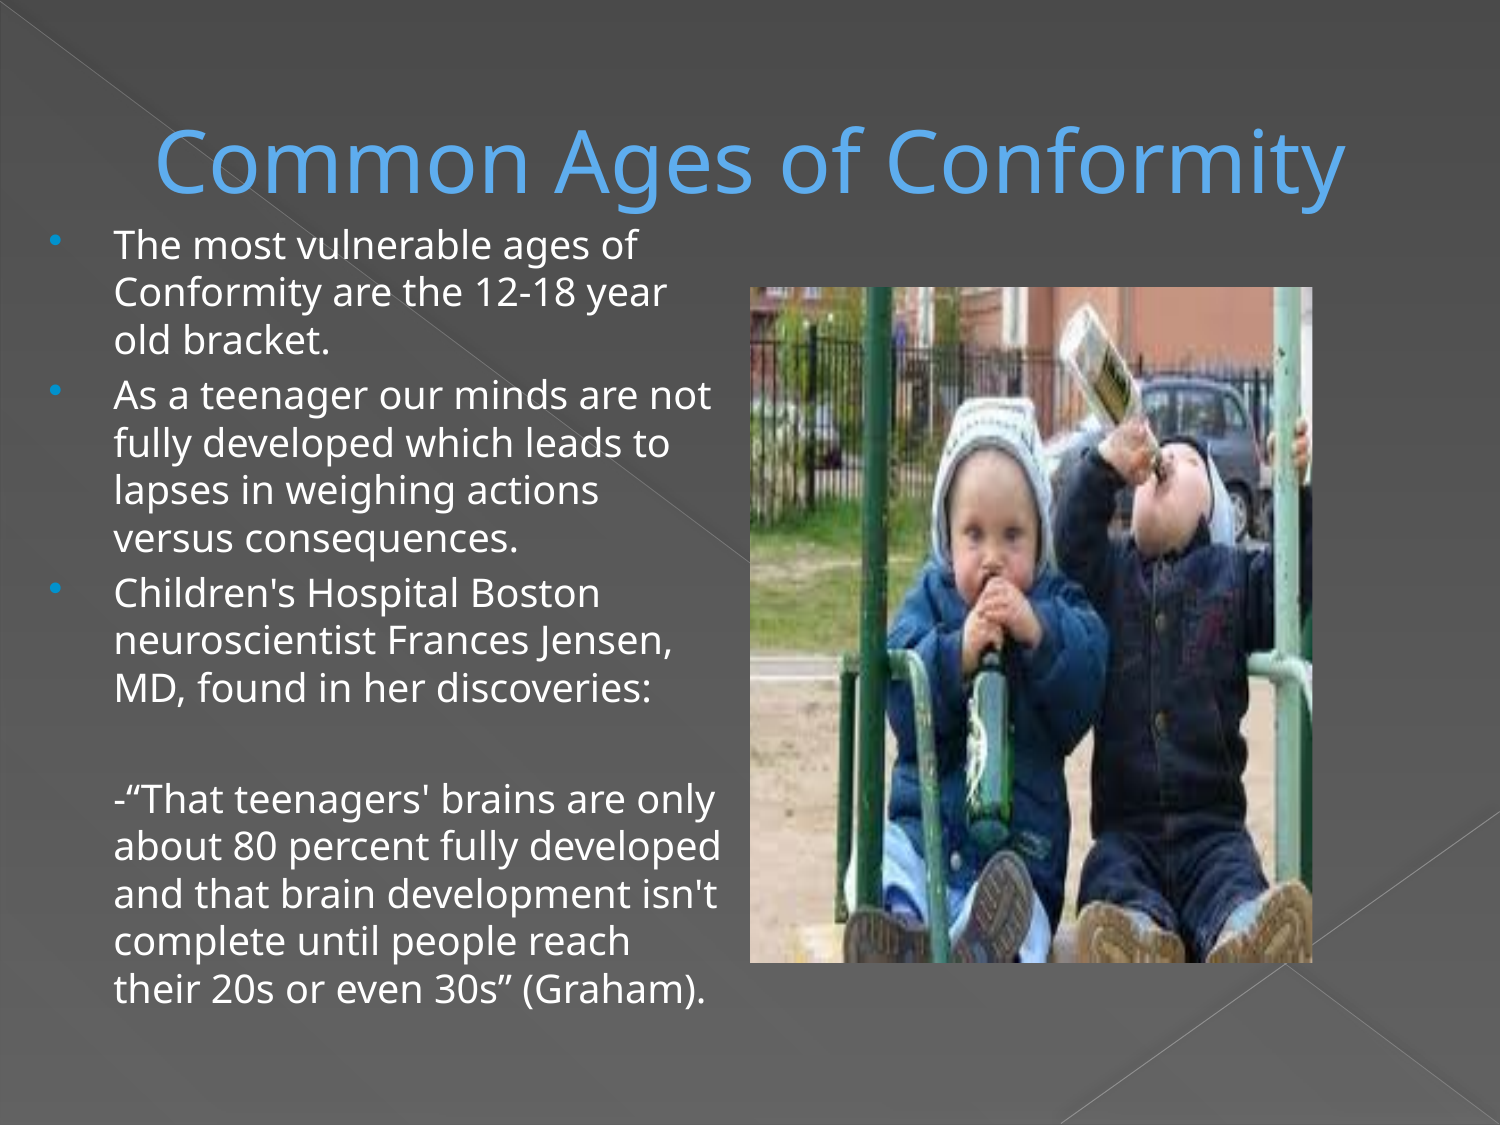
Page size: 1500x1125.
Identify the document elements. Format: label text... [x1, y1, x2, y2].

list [749, 287, 1313, 963]
list The most vulnerable ages of Conformity are the 12-18 year old bracket. As a teenager our minds are not fully developed which leads to lapses in weighing actions versus consequences. Children's Hospital Boston neuroscientist Frances Jensen, MD, found in her discoveries: -“That teenagers' brains are only about 80 percent fully developed and that brain development isn't complete until people reach their 20s or even 30s” (Graham). [24, 212, 738, 1025]
title Common Ages of Conformity [75, 43, 1425, 274]
